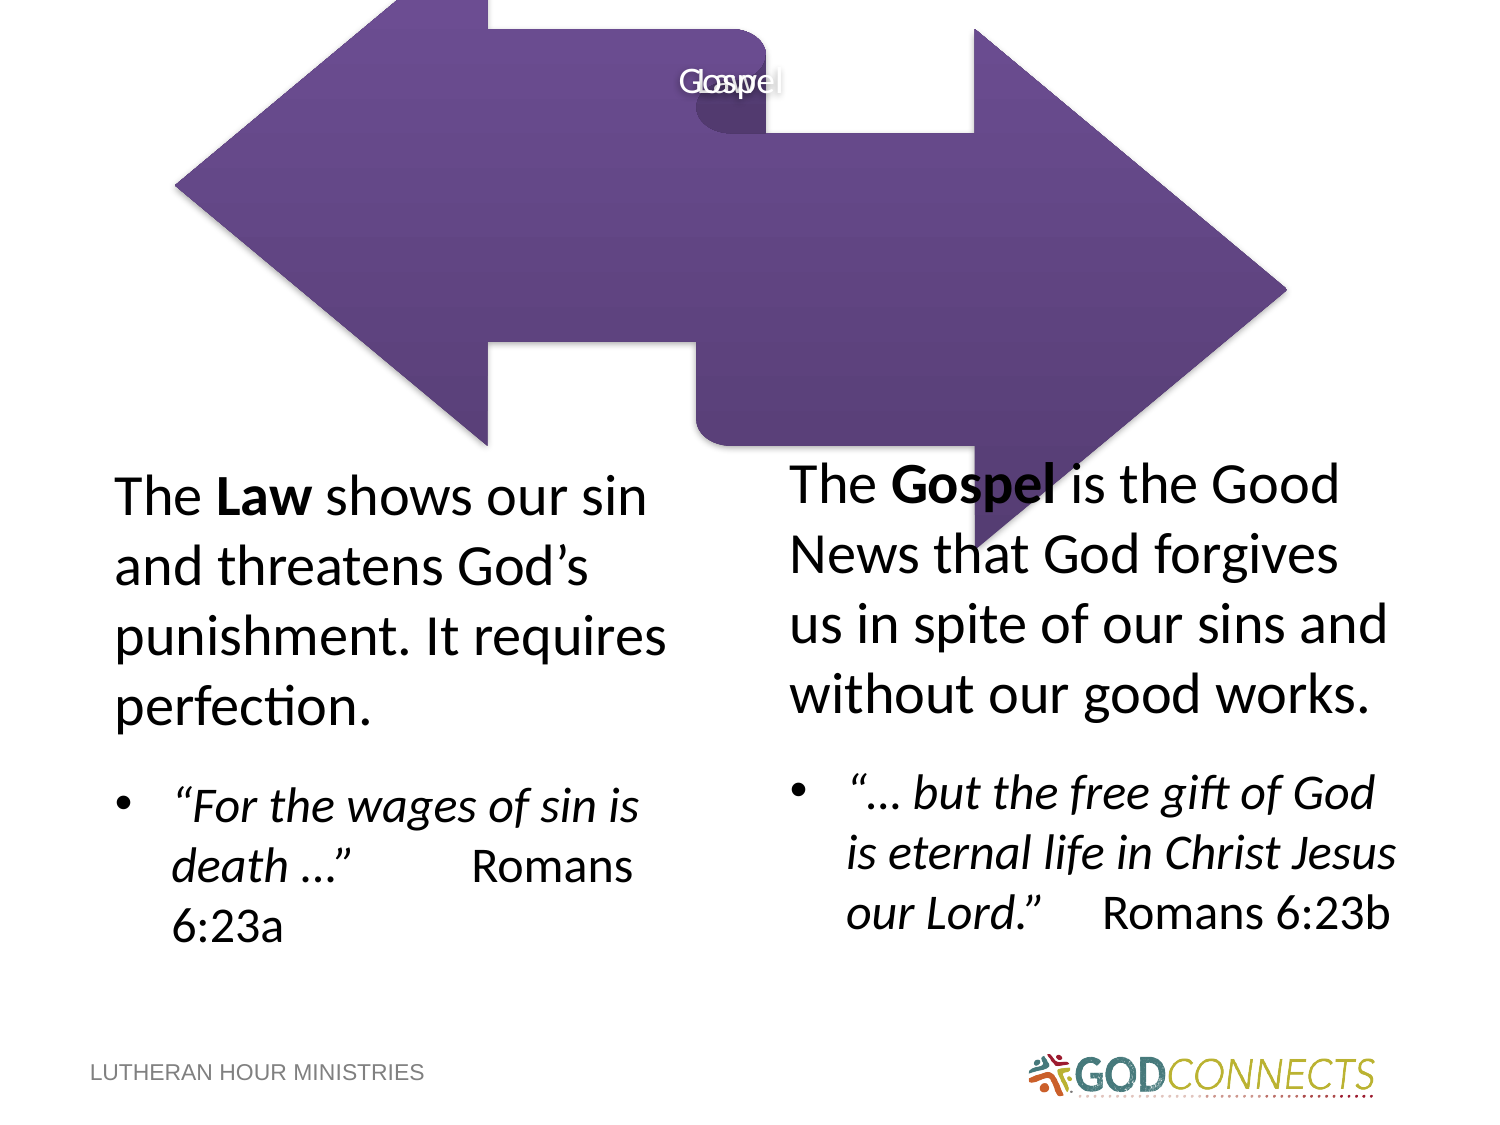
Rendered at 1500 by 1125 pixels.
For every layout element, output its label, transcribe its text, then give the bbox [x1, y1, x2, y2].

list The Law shows our sin and threatens God’s punishment. It requires perfection. “For the wages of sin is death ...” Romans 6:23a [99, 449, 738, 1125]
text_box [174, 0, 1288, 551]
text_box The Gospel is the Good News that God forgives us in spite of our sins and without our good works. “… but the free gift of God is eternal life in Christ Jesus our Lord.” Romans 6:23b [774, 437, 1413, 1125]
